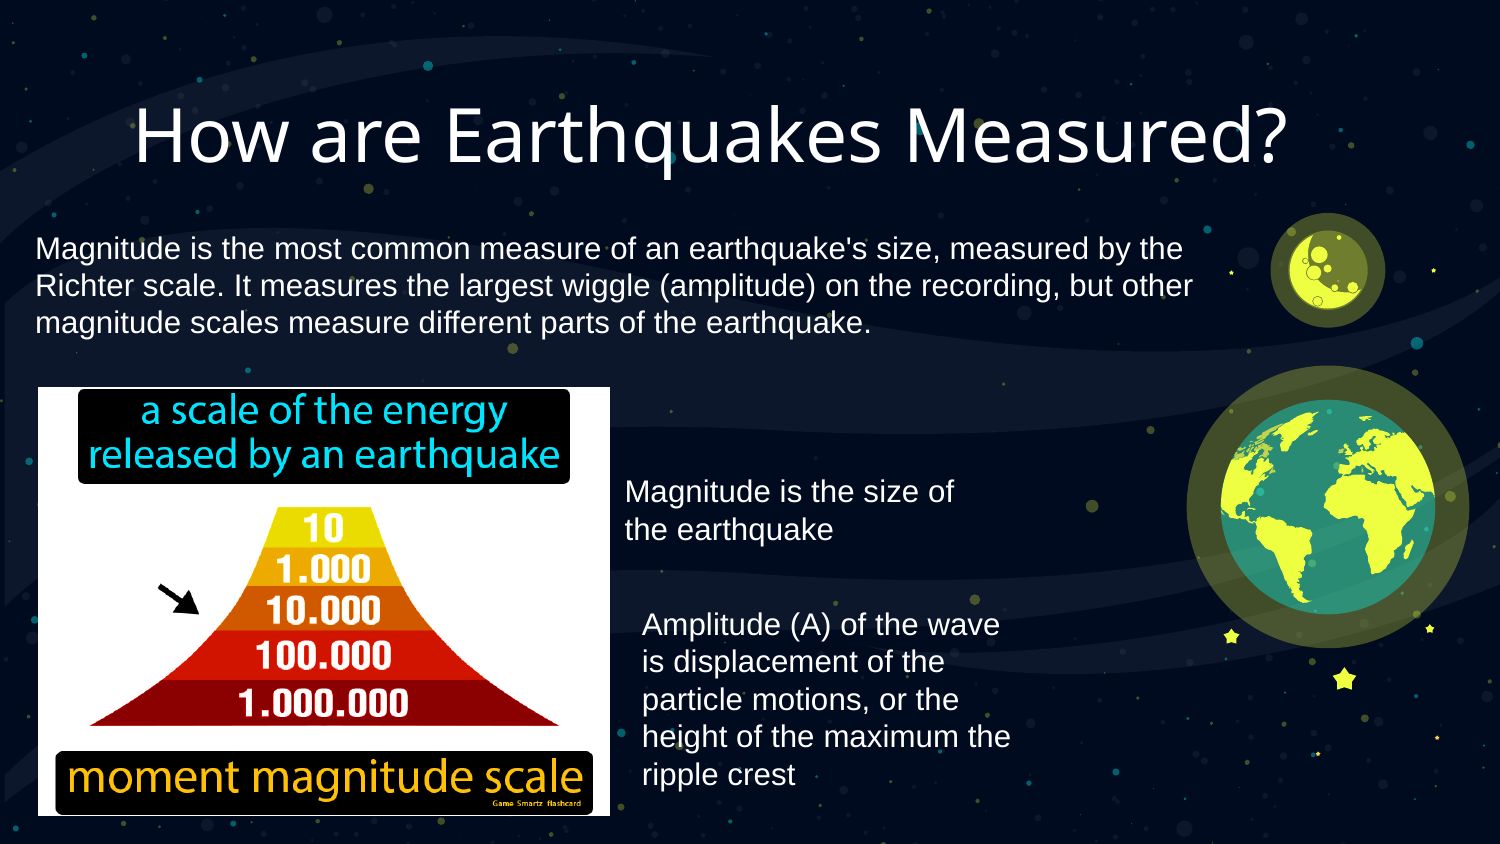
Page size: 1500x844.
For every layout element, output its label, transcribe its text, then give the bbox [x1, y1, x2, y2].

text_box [1186, 212, 1470, 757]
text_box Magnitude is the most common measure of an earthquake's size, measured by the Richter scale. It measures the largest wiggle (amplitude) on the recording, but other magnitude scales measure different parts of the earthquake. [20, 212, 1185, 356]
text_box Magnitude is the size of the earthquake [614, 456, 1021, 562]
text_box Amplitude (A) of the wave is displacement of the particle motions, or the height of the maximum the ripple crest [626, 589, 1038, 807]
picture [38, 387, 610, 817]
title How are Earthquakes Measured? [116, 72, 1491, 167]
